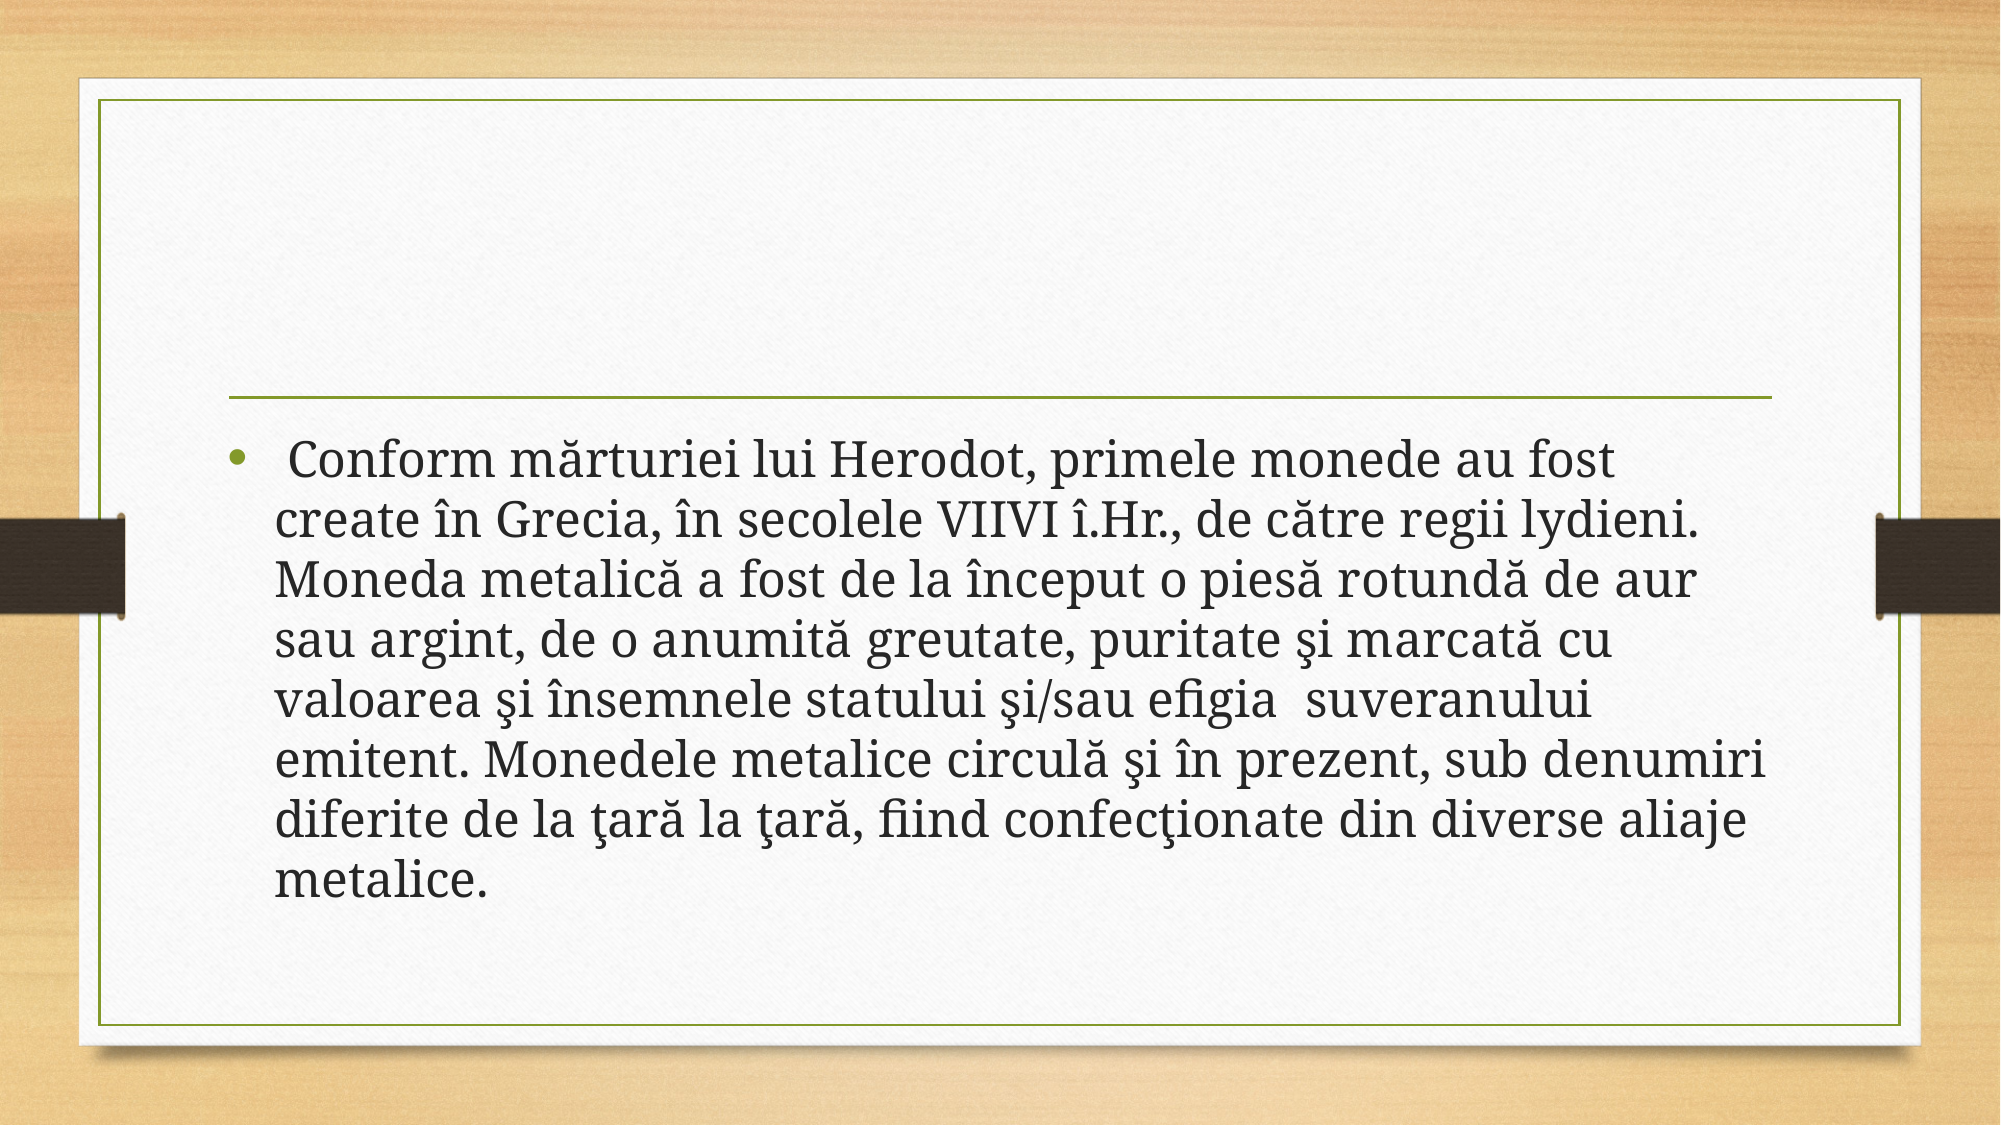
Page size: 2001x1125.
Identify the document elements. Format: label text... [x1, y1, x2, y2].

list Conform mărturiei lui Herodot, primele monede au fost create în Grecia, în secolele VIIVI î.Hr., de către regii lydieni. Moneda metalică a fost de la început o piesă rotundă de aur sau argint, de o anumită greutate, puritate şi marcată cu valoarea şi însemnele statului şi/sau efigia suveranului emitent. Monedele metalice circulă şi în prezent, sub denumiri diferite de la ţară la ţară, fiind confecţionate din diverse aliaje metalice. [212, 419, 1788, 964]
picture [0, 0, 2001, 1125]
